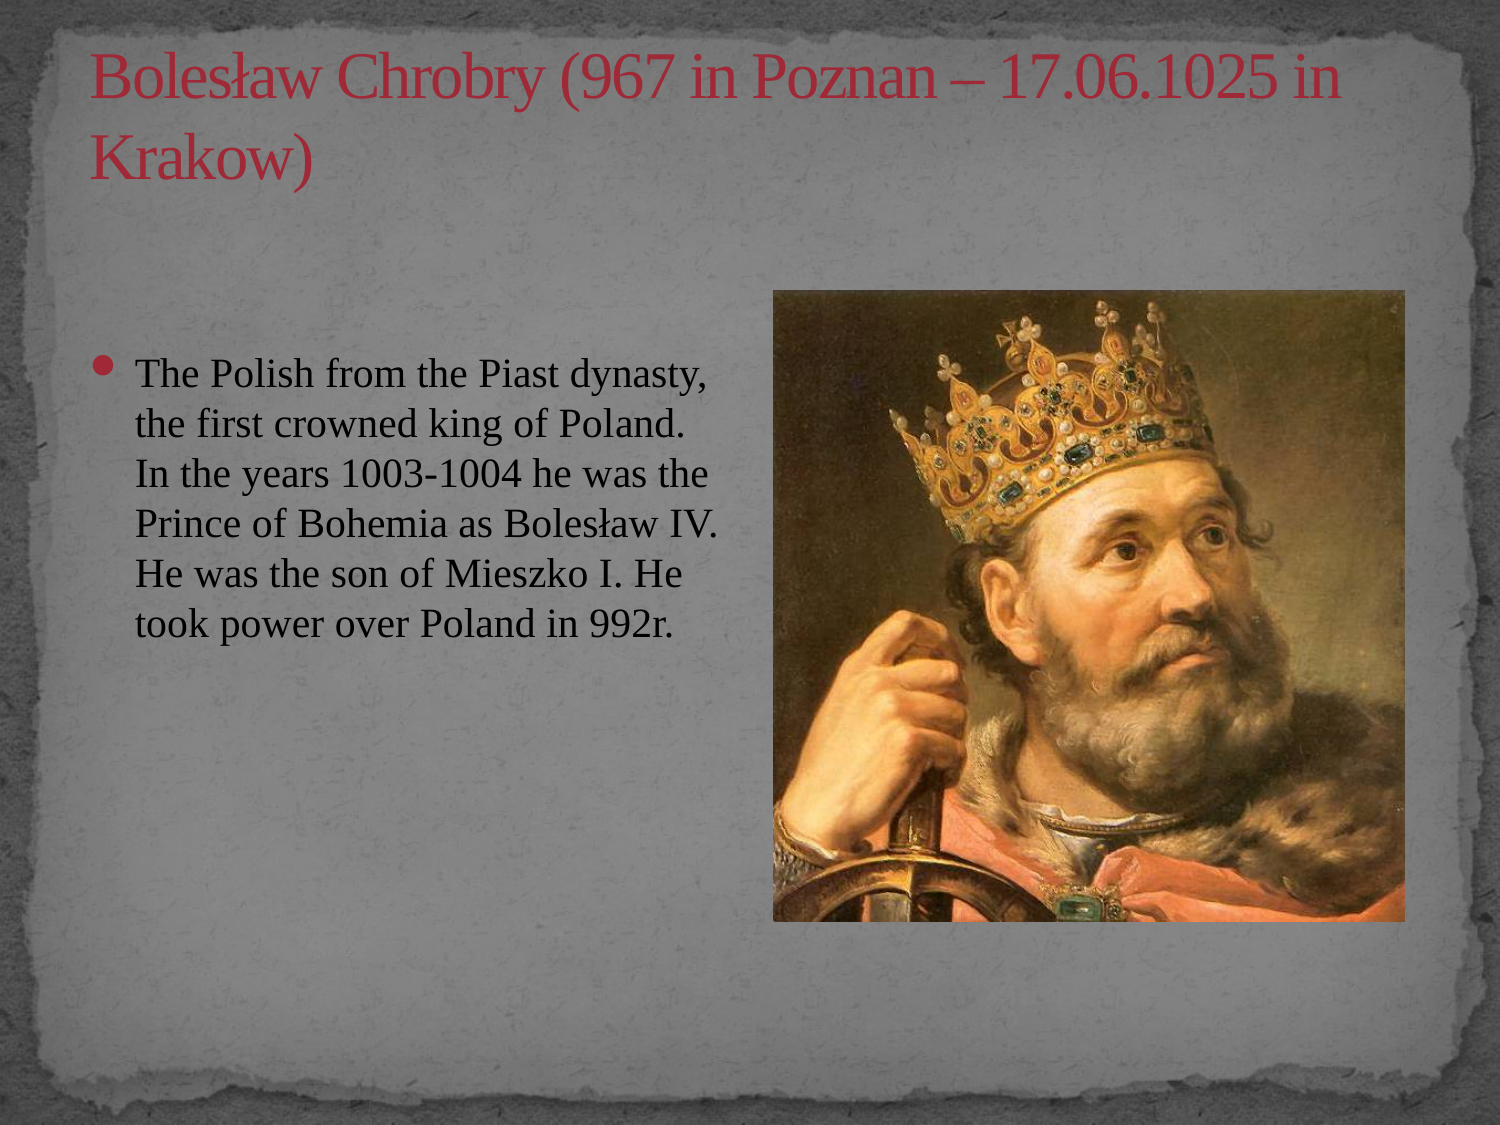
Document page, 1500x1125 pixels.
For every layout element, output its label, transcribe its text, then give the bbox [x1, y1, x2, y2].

title Bolesław Chrobry (967 in Poznan – 17.06.1025 in Krakow) [74, 24, 1425, 225]
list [776, 293, 1404, 921]
list The Polish from the Piast dynasty, the first crowned king of Poland. In the years 1003-1004 he was the Prince of Bohemia as Bolesław IV. He was the son of Mieszko I. He took power over Poland in 992r. [75, 338, 741, 1000]
